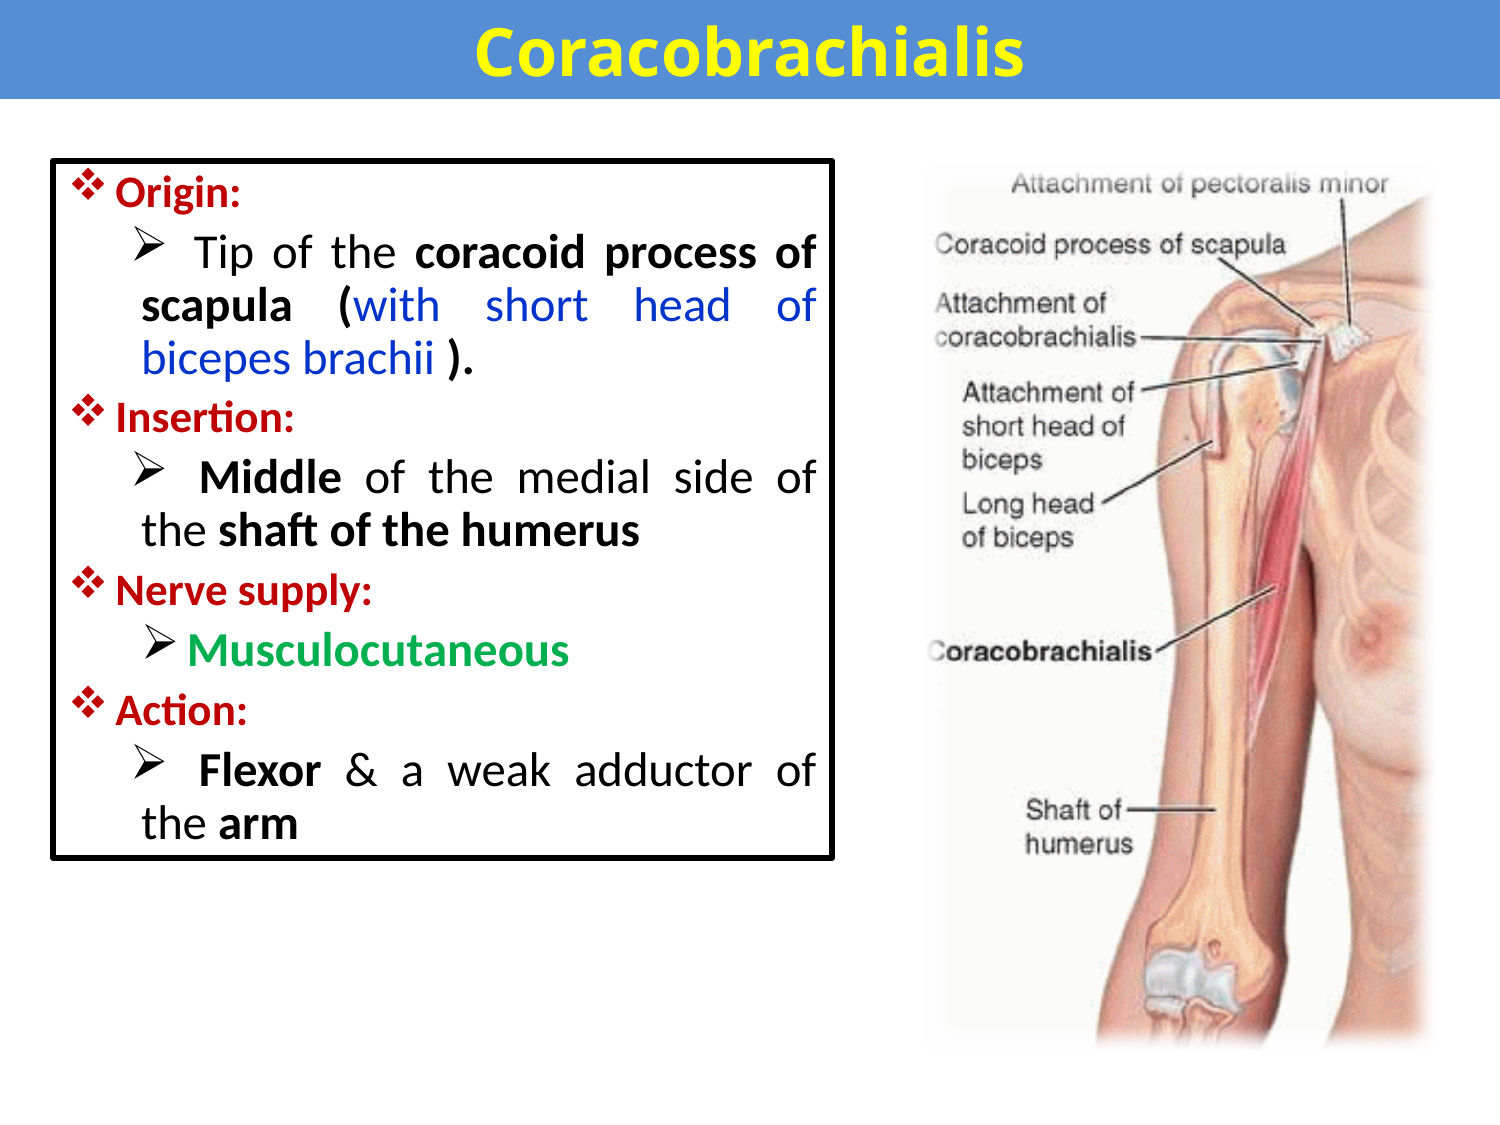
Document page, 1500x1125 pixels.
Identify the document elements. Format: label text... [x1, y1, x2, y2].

picture [922, 162, 1436, 1051]
title Coracobrachialis [0, 0, 1500, 99]
list Origin: Tip of the coracoid process of scapula (with short head of bicepes brachii ). Insertion: Middle of the medial side of the shaft of the humerus Nerve supply: Musculocutaneous Action: Flexor & a weak adductor of the arm [51, 159, 834, 860]
